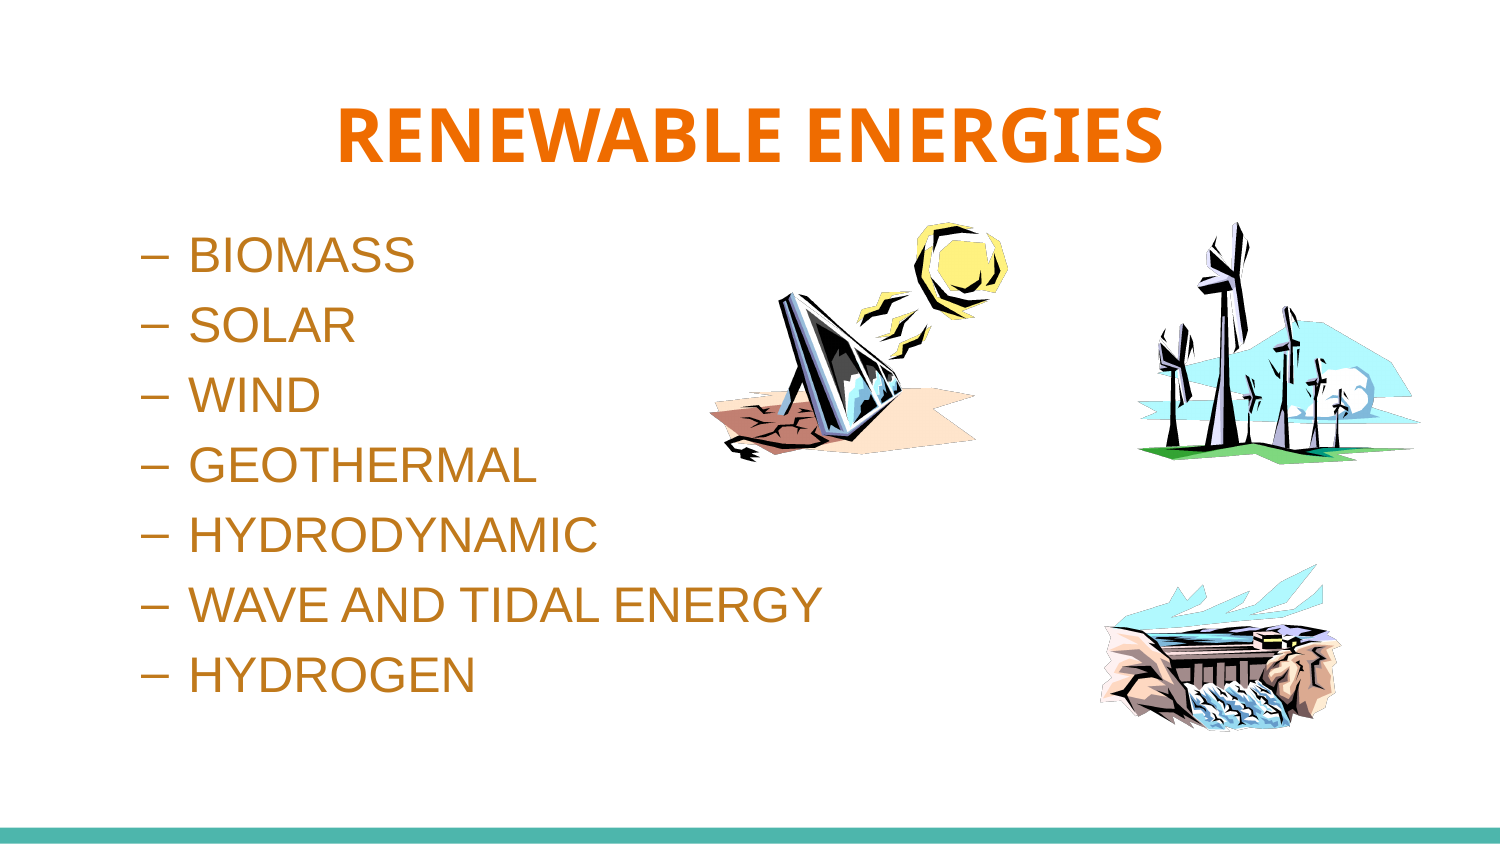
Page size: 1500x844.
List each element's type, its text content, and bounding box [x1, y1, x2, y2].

list BIOMASS SOLAR WIND GEOTHERMAL HYDRODYNAMIC WAVE AND TIDAL ENERGY HYDROGEN [51, 207, 1449, 816]
title RENEWABLE ENERGIES [51, 72, 1449, 189]
picture [1137, 220, 1422, 465]
picture [1099, 562, 1343, 733]
picture [709, 221, 1010, 465]
